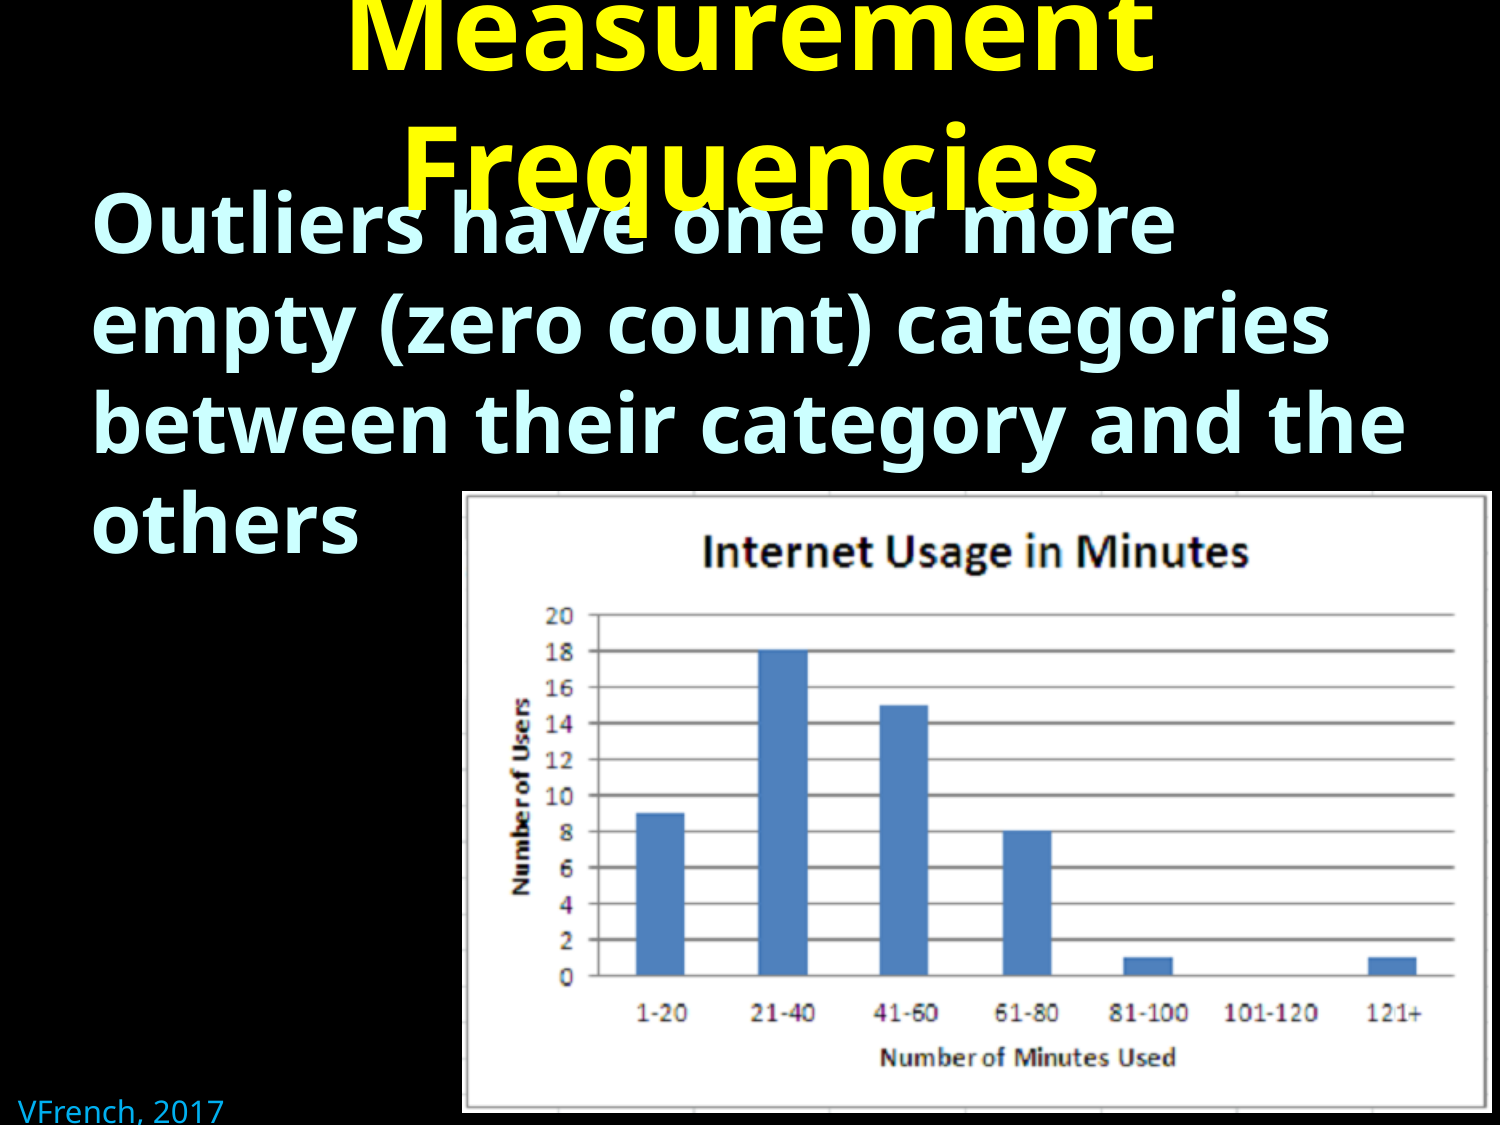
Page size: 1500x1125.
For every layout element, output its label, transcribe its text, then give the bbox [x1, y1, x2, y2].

picture [462, 491, 1492, 1113]
list Outliers have one or more empty (zero count) categories between their category and the others [75, 188, 1425, 1088]
title Measurement Frequencies [0, 0, 1500, 188]
text_box VFrench, 2017 [3, 1084, 241, 1125]
